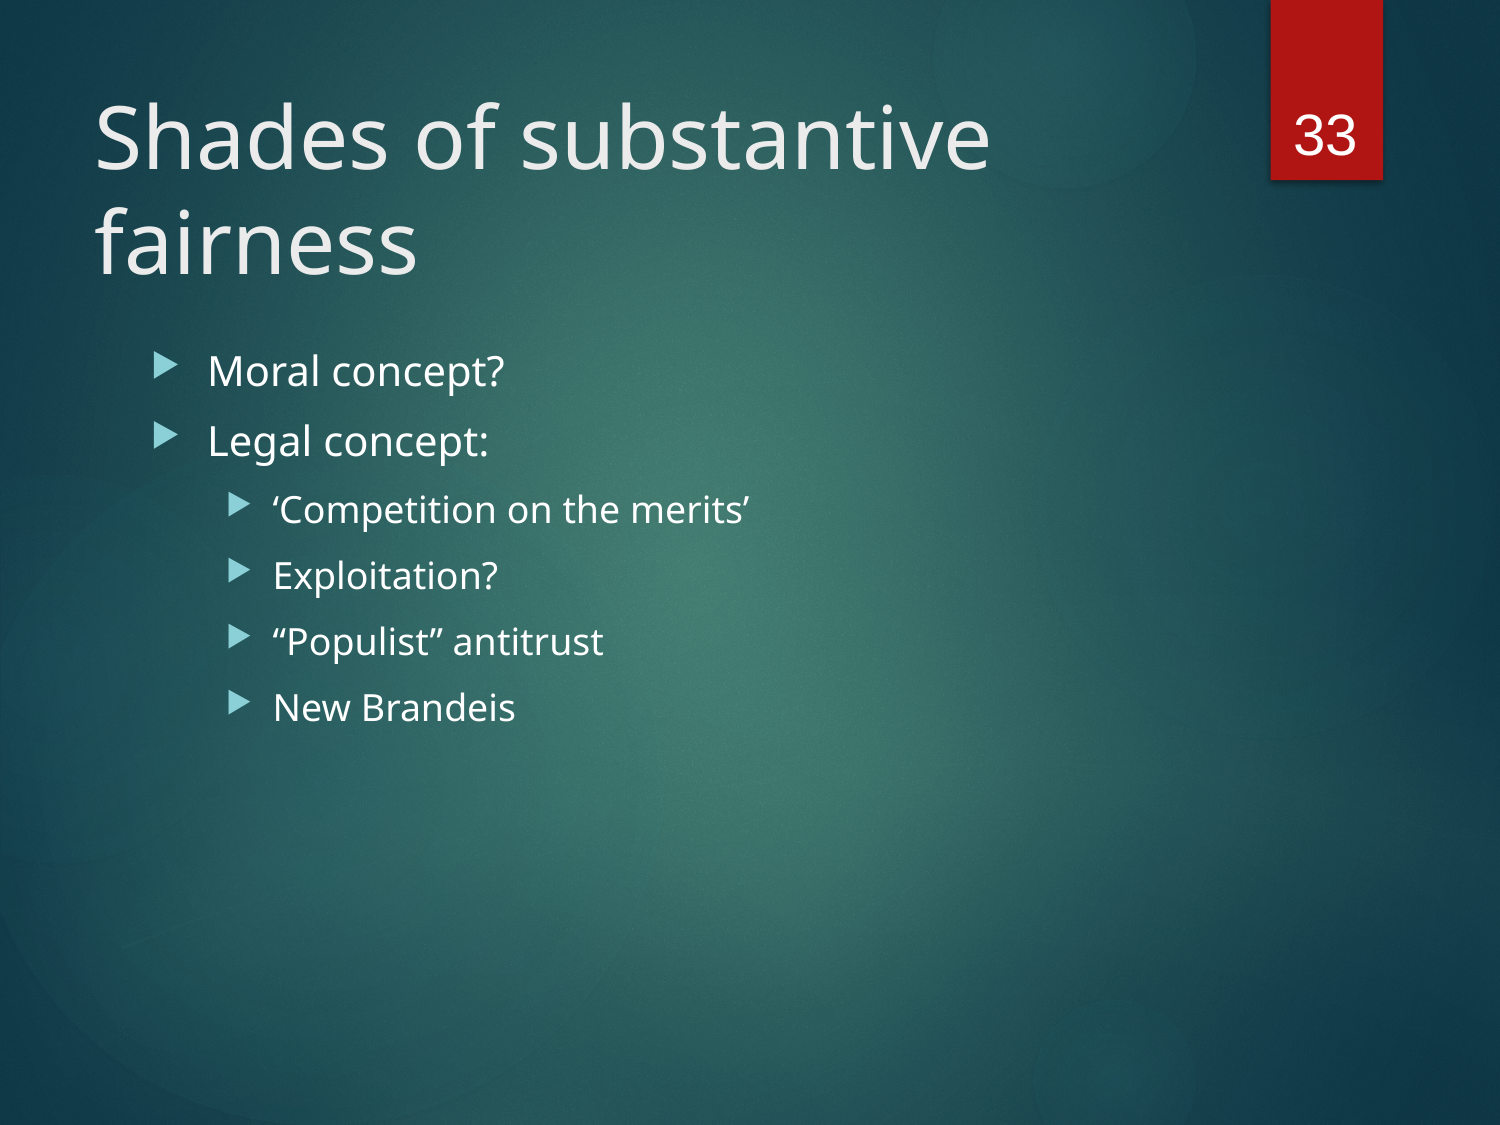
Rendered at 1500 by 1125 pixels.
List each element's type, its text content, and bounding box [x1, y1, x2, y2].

list Moral concept? Legal concept: ‘Competition on the merits’ Exploitation? “Populist” antitrust New Brandeis [135, 336, 1237, 1025]
title Shades of substantive fairness [79, 74, 1237, 304]
slide_number 33 [1273, 48, 1378, 175]
